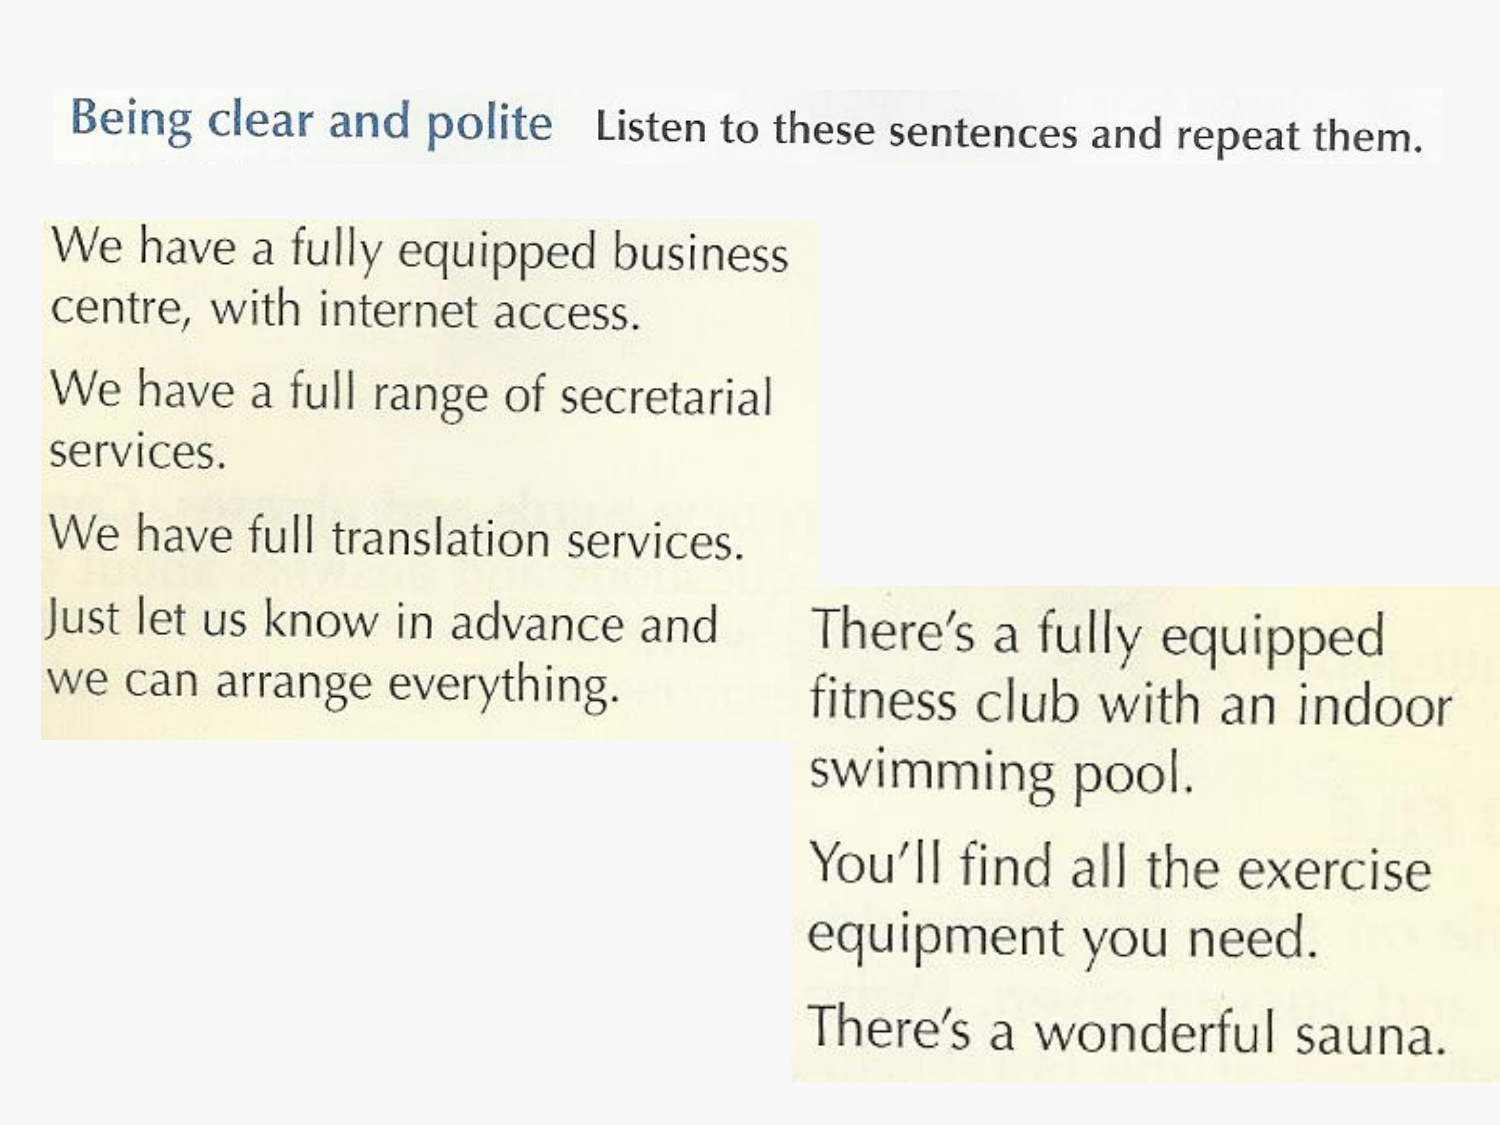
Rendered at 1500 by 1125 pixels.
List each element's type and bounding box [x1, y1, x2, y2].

picture [52, 89, 1443, 164]
picture [41, 219, 1500, 1083]
